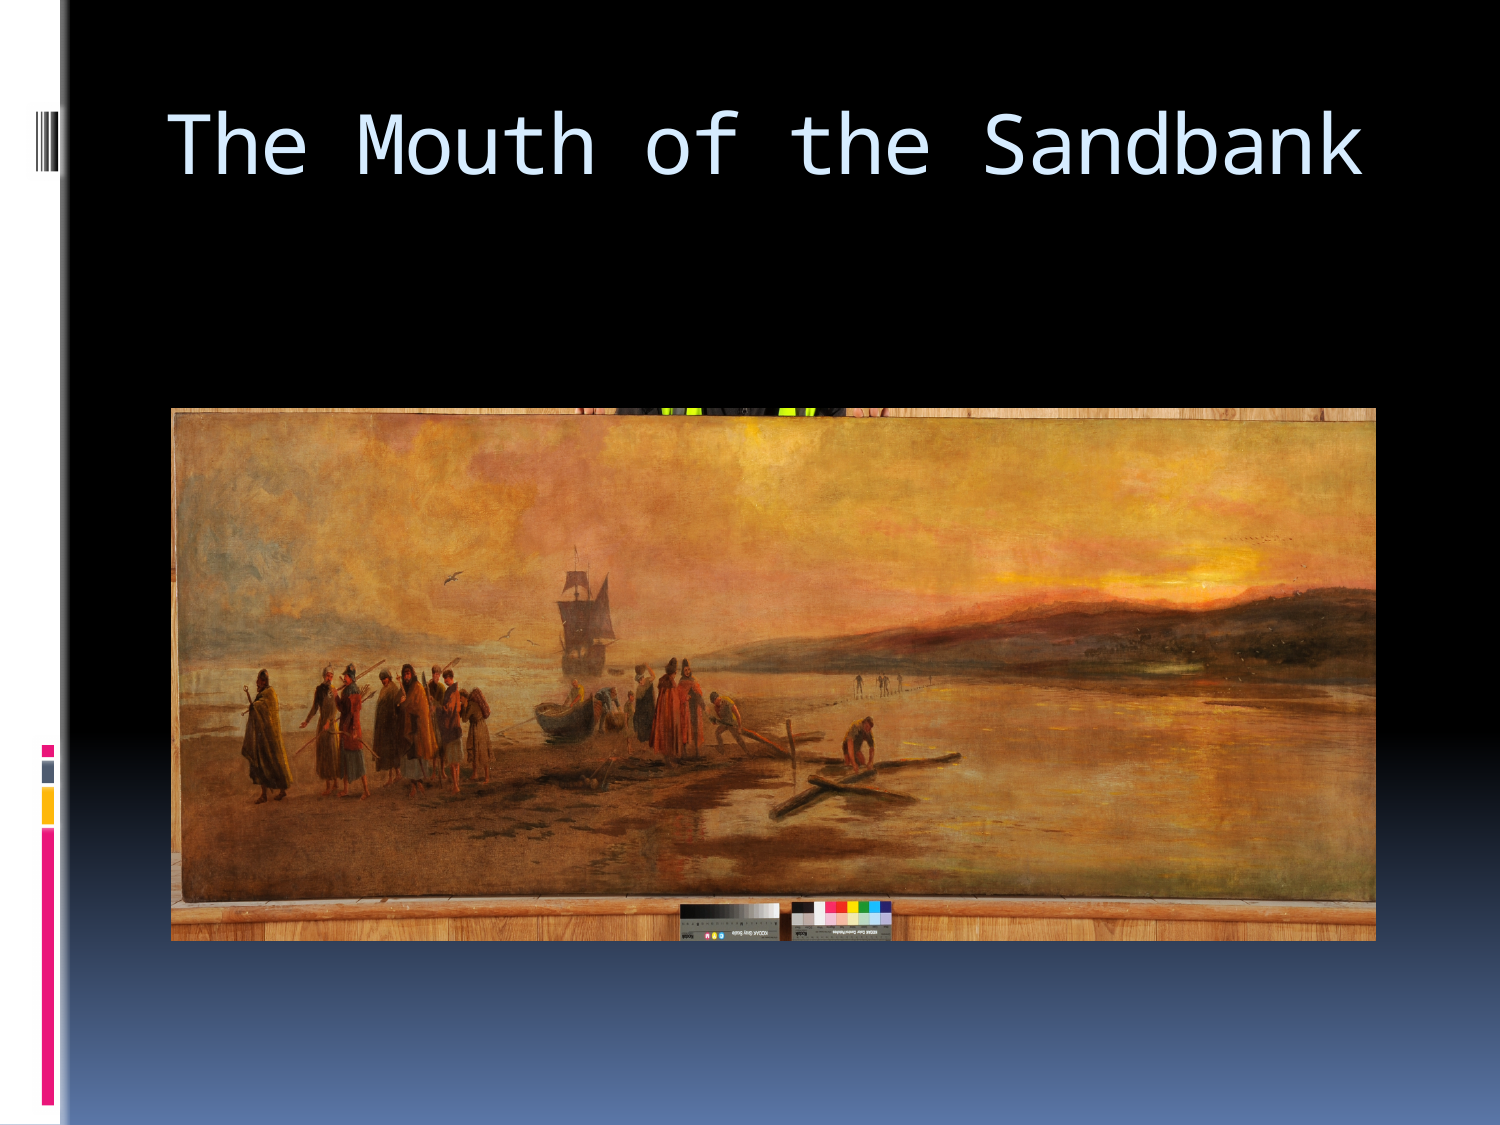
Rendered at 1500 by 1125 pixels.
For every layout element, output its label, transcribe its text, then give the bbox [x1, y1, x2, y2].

picture [170, 408, 1377, 942]
title The Mouth of the Sandbank [150, 84, 1425, 235]
